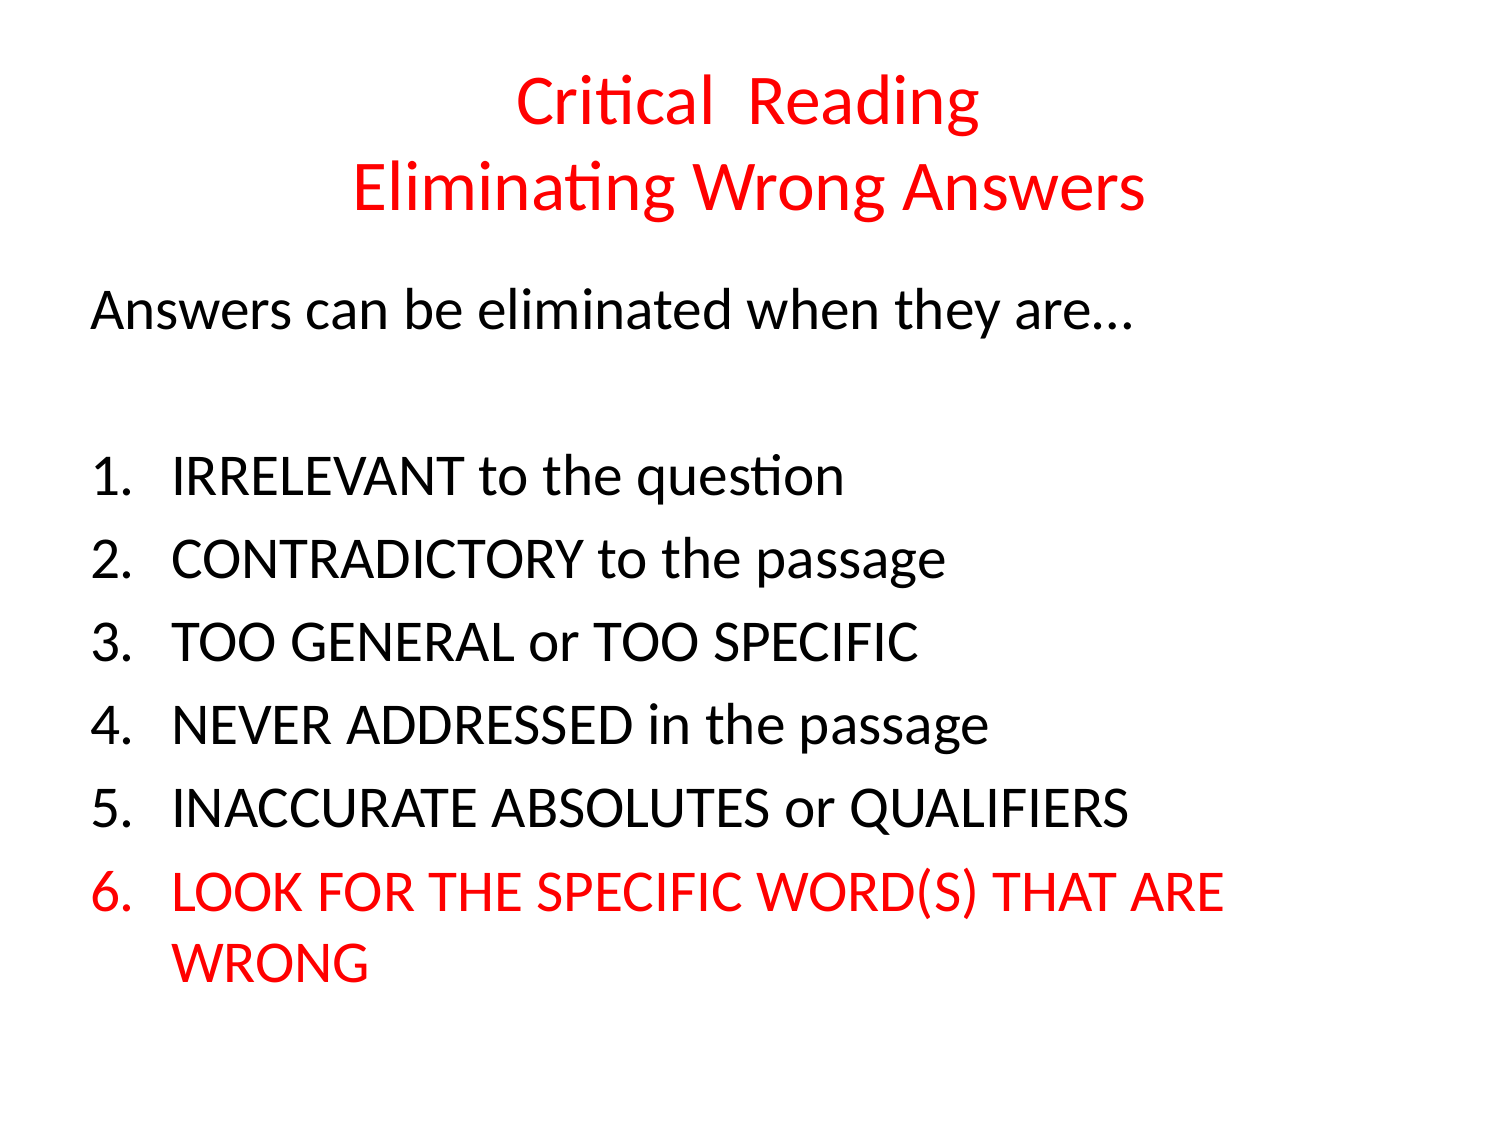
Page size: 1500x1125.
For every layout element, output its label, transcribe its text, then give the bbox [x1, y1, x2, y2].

list Answers can be eliminated when they are… IRRELEVANT to the question CONTRADICTORY to the passage TOO GENERAL or TOO SPECIFIC NEVER ADDRESSED in the passage INACCURATE ABSOLUTES or QUALIFIERS LOOK FOR THE SPECIFIC WORD(S) THAT ARE WRONG [75, 262, 1425, 1005]
title Critical Reading Eliminating Wrong Answers [75, 45, 1425, 233]
